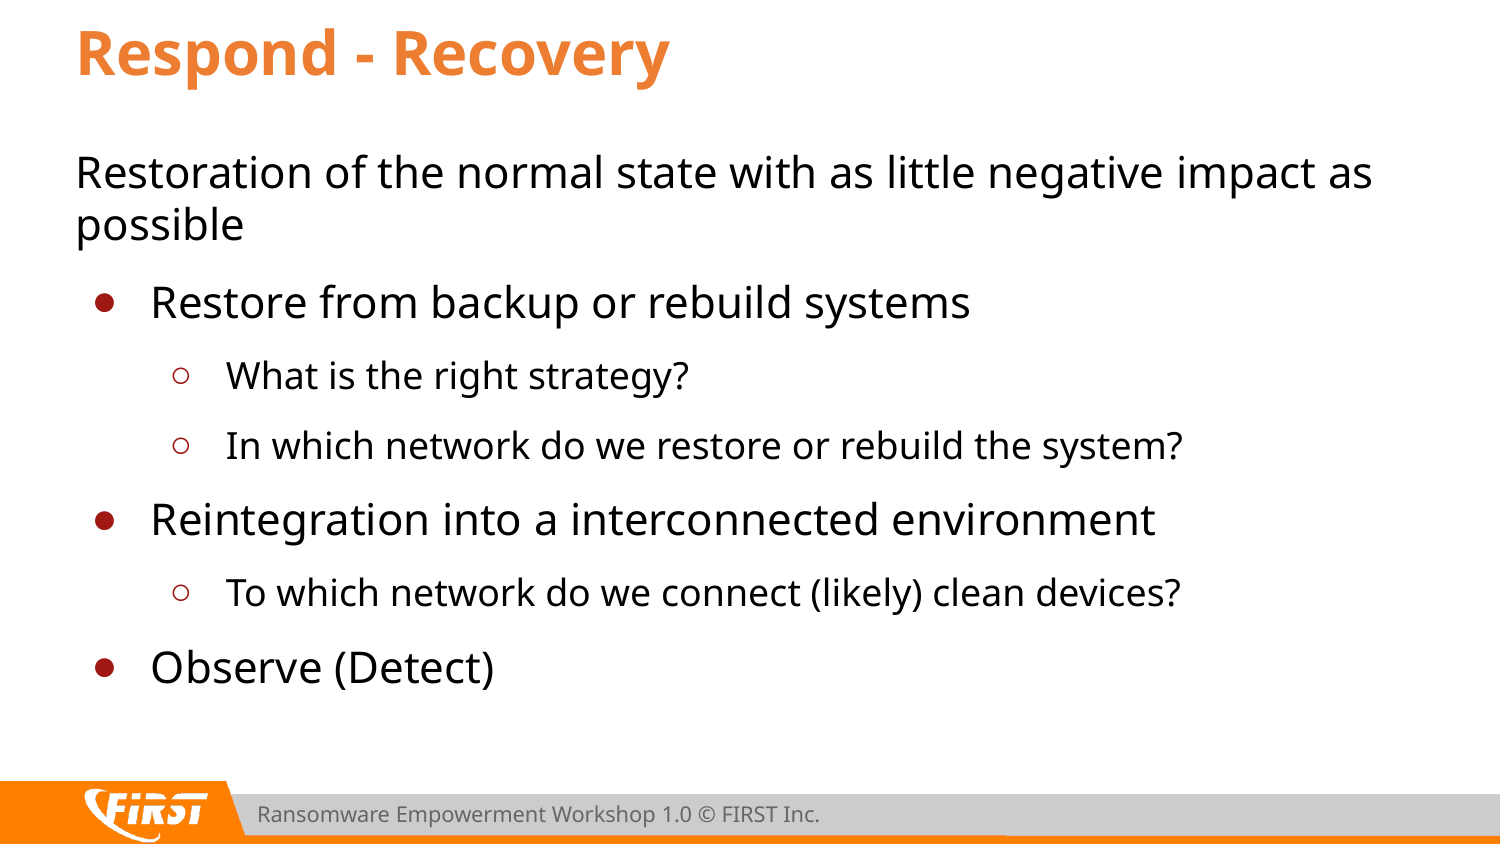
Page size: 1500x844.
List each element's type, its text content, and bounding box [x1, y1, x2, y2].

picture [0, 781, 1500, 844]
list Restoration of the normal state with as little negative impact as possible Restore from backup or rebuild systems What is the right strategy? In which network do we restore or rebuild the system? Reintegration into a interconnected environment To which network do we connect (likely) clean devices? Observe (Detect) [75, 144, 1429, 761]
title Respond - Recovery [75, 22, 1429, 121]
